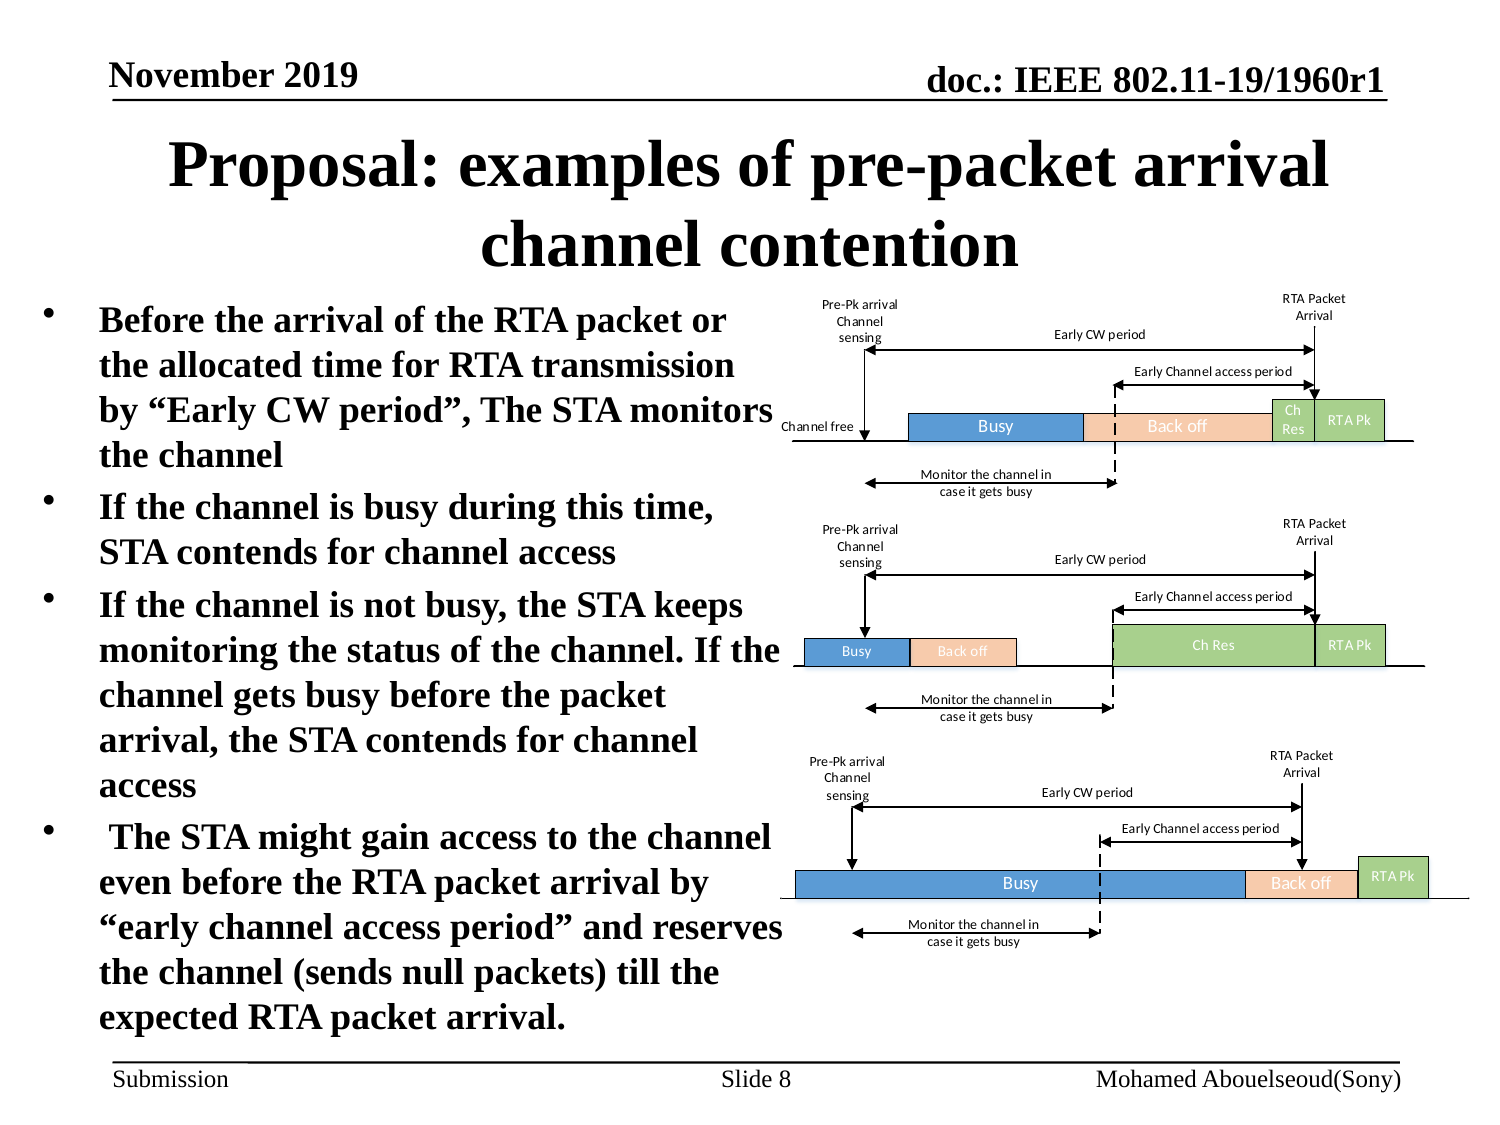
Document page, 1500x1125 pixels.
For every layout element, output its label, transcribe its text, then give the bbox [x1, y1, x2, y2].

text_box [749, 288, 1500, 501]
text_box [736, 745, 1500, 951]
slide_number Slide 8 [712, 1061, 800, 1093]
footer Mohamed Abouelseoud(Sony) [949, 1061, 1402, 1093]
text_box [749, 513, 1500, 726]
title Proposal: examples of pre-packet arrival channel contention [112, 112, 1388, 287]
list Before the arrival of the RTA packet or the allocated time for RTA transmission by “Early CW period”, The STA monitors the channel If the channel is busy during this time, STA contends for channel access If the channel is not busy, the STA keeps monitoring the status of the channel. If the channel gets busy before the packet arrival, the STA contends for channel access The STA might gain access to the channel even before the RTA packet arrival by “early channel access period” and reserves the channel (sends null packets) till the expected RTA packet arrival. [27, 287, 800, 1045]
